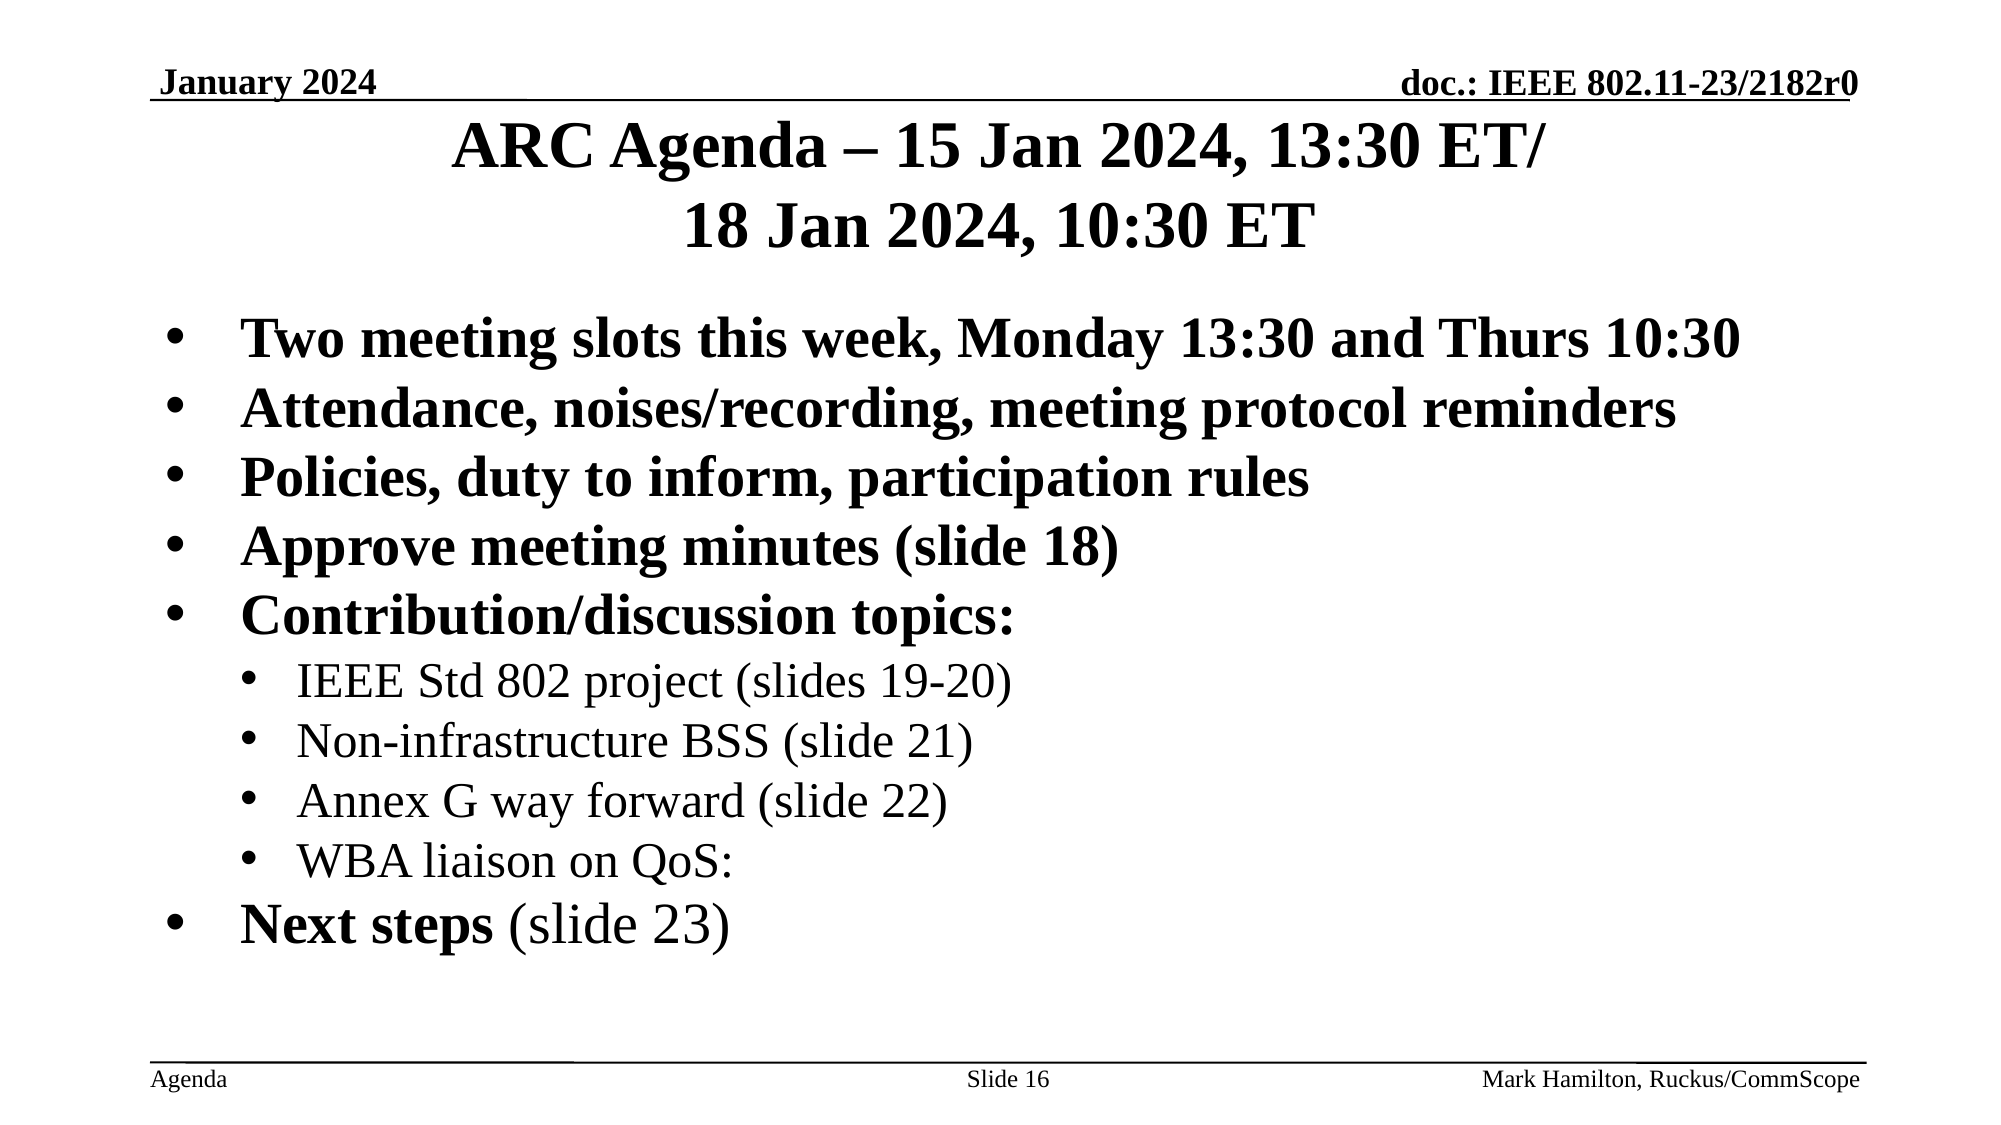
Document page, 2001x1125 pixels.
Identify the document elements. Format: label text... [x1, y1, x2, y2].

list Two meeting slots this week, Monday 13:30 and Thurs 10:30 Attendance, noises/recording, meeting protocol reminders Policies, duty to inform, participation rules Approve meeting minutes (slide 18) Contribution/discussion topics: IEEE Std 802 project (slides 19-20) Non-infrastructure BSS (slide 21) Annex G way forward (slide 22) WBA liaison on QoS: Next steps (slide 23) [149, 299, 1850, 1050]
title ARC Agenda – 15 Jan 2024, 13:30 ET/ 18 Jan 2024, 10:30 ET [149, 124, 1850, 238]
slide_number Slide 16 [950, 1061, 1067, 1123]
